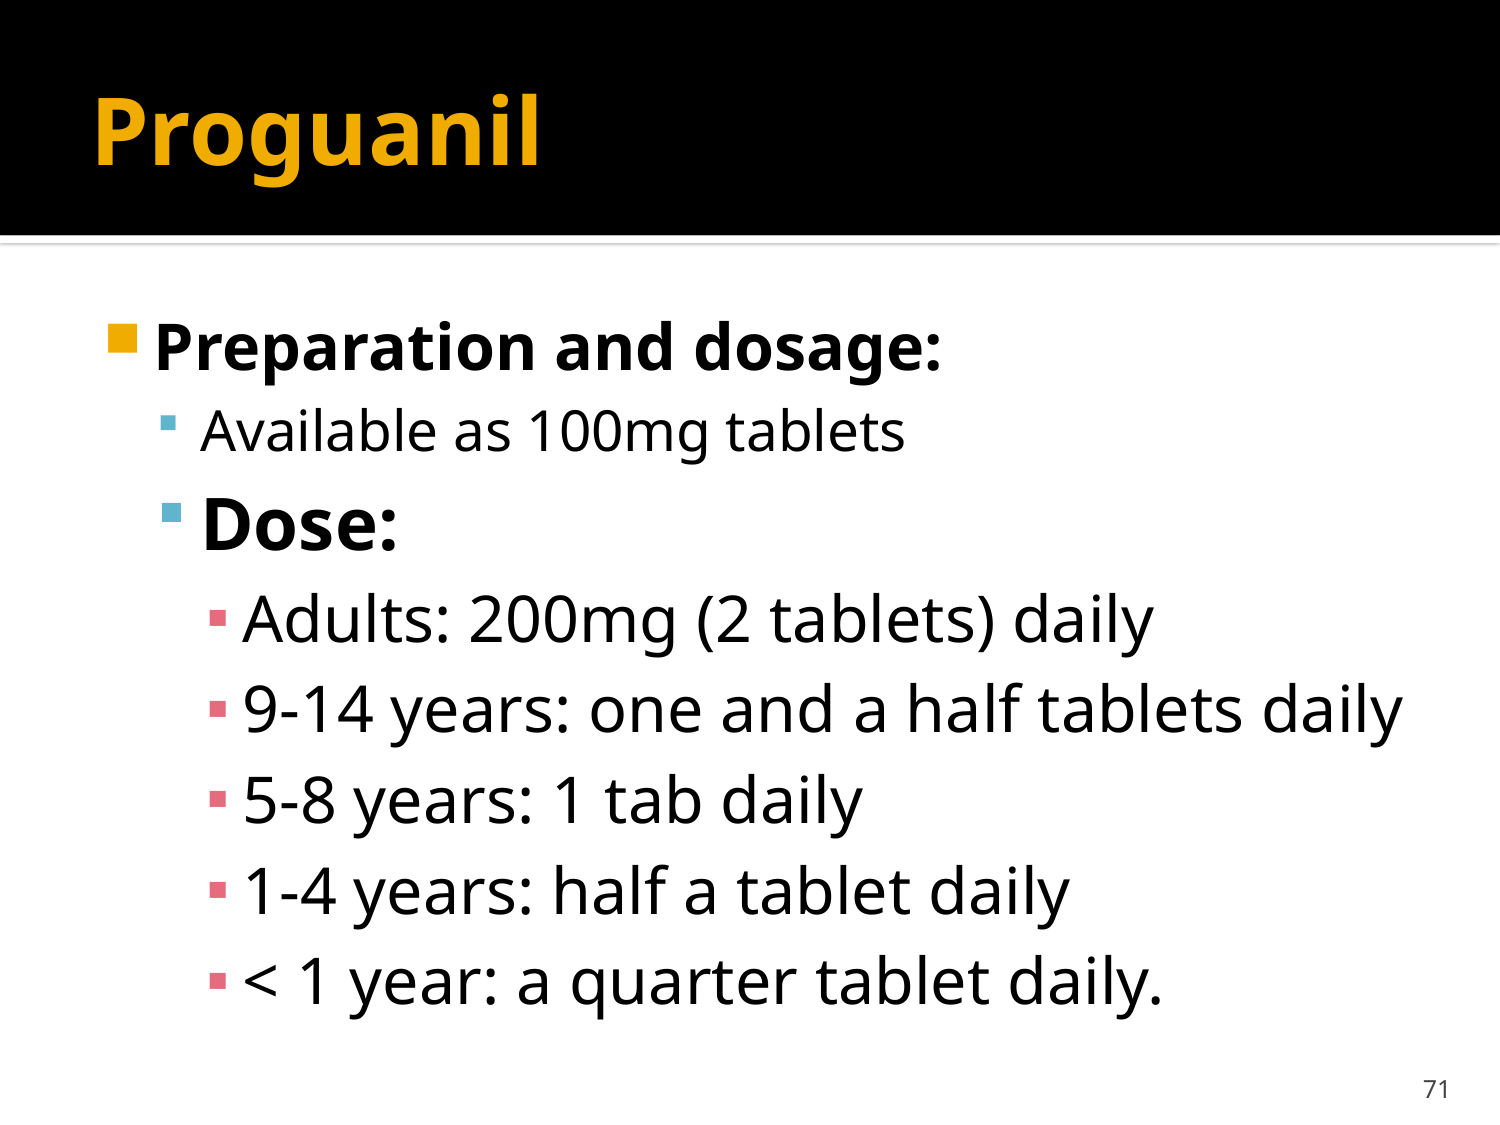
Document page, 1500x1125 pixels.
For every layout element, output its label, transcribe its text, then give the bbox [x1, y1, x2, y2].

title Proguanil [75, 25, 1425, 231]
list Preparation and dosage: Available as 100mg tablets Dose: Adults: 200mg (2 tablets) daily 9-14 years: one and a half tablets daily 5-8 years: 1 tab daily 1-4 years: half a tablet daily < 1 year: a quarter tablet daily. [75, 291, 1425, 1050]
slide_number 71 [1345, 1062, 1467, 1108]
